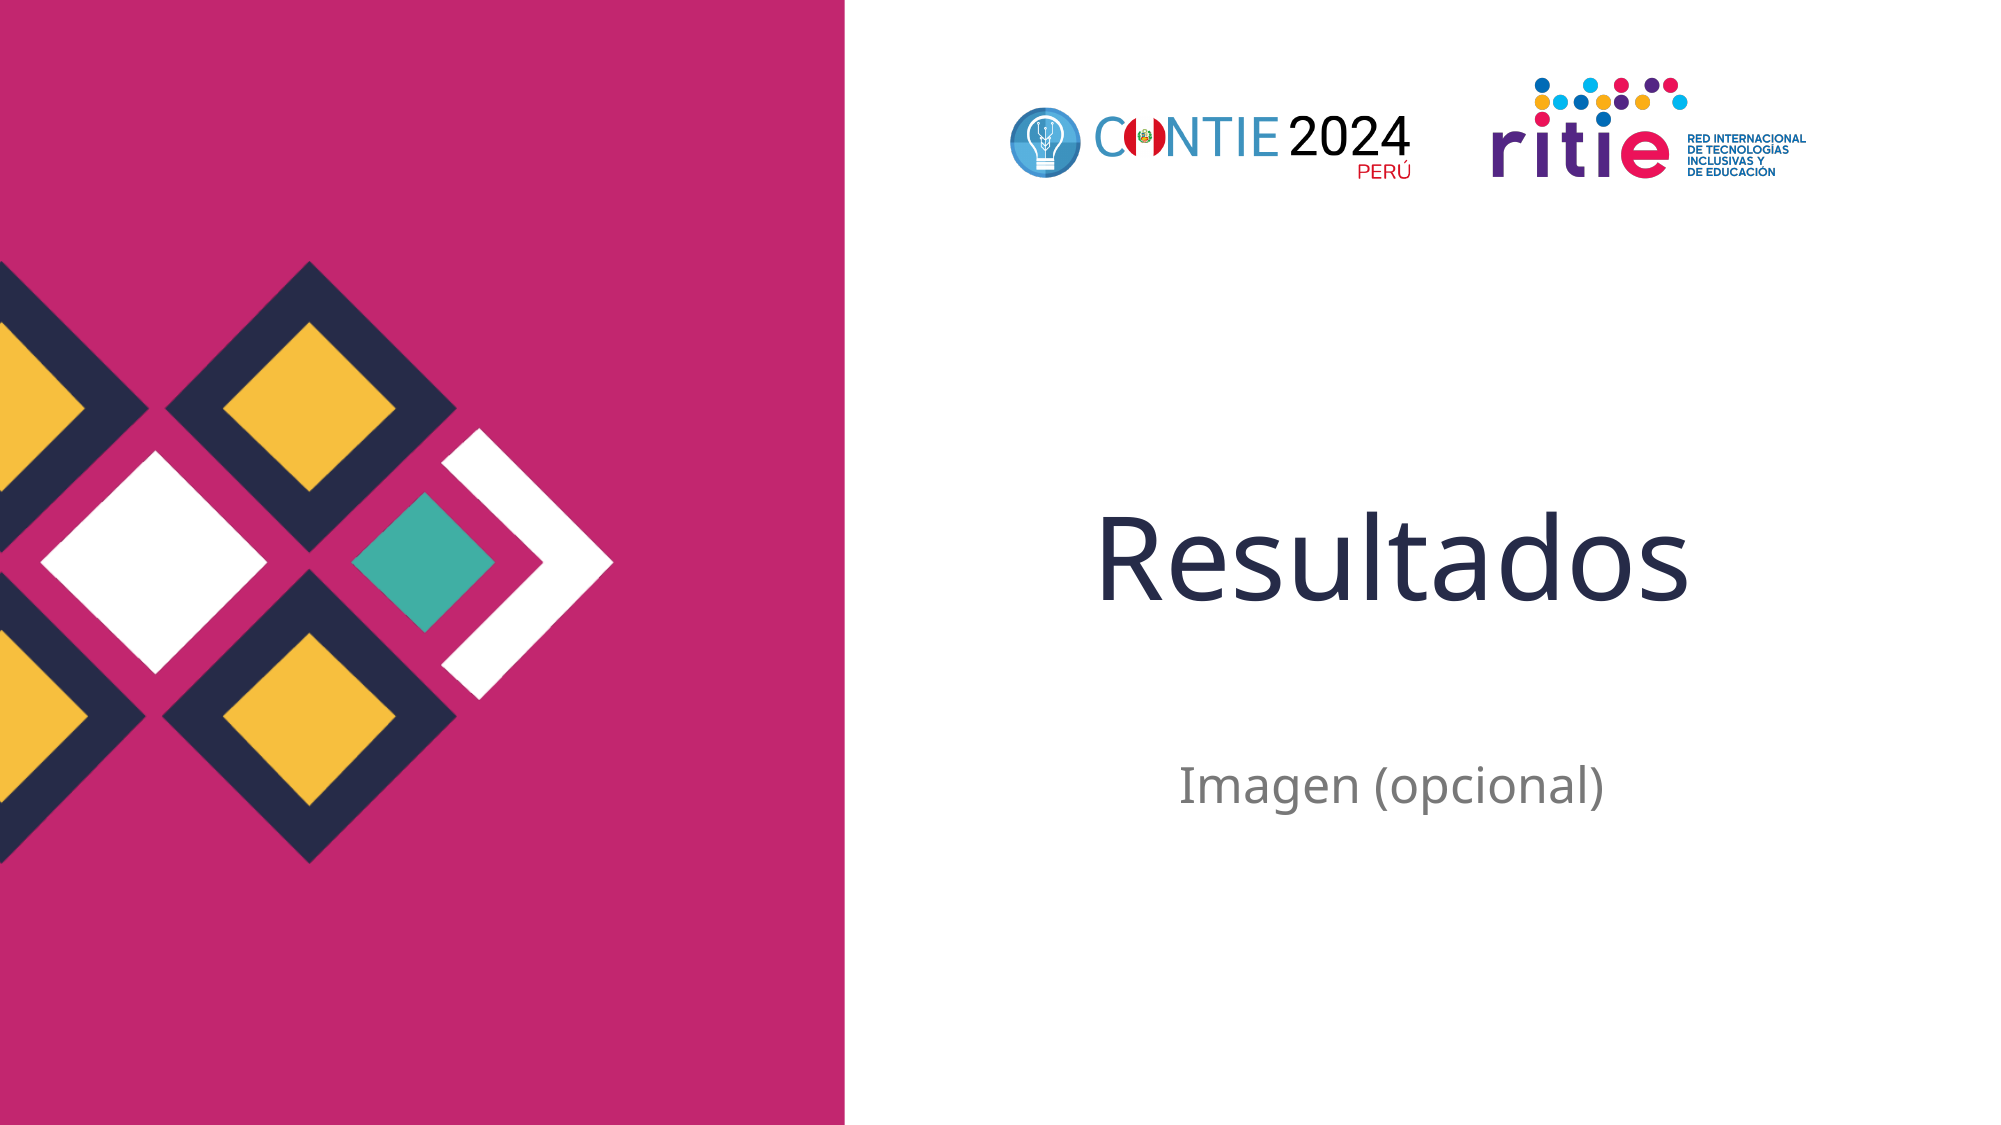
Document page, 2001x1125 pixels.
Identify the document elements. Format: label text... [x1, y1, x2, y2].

list Imagen (opcional) [923, 752, 1862, 999]
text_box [999, 64, 1831, 188]
text_box [0, 0, 846, 1125]
picture [0, 260, 615, 865]
title Resultados [923, 492, 1862, 633]
